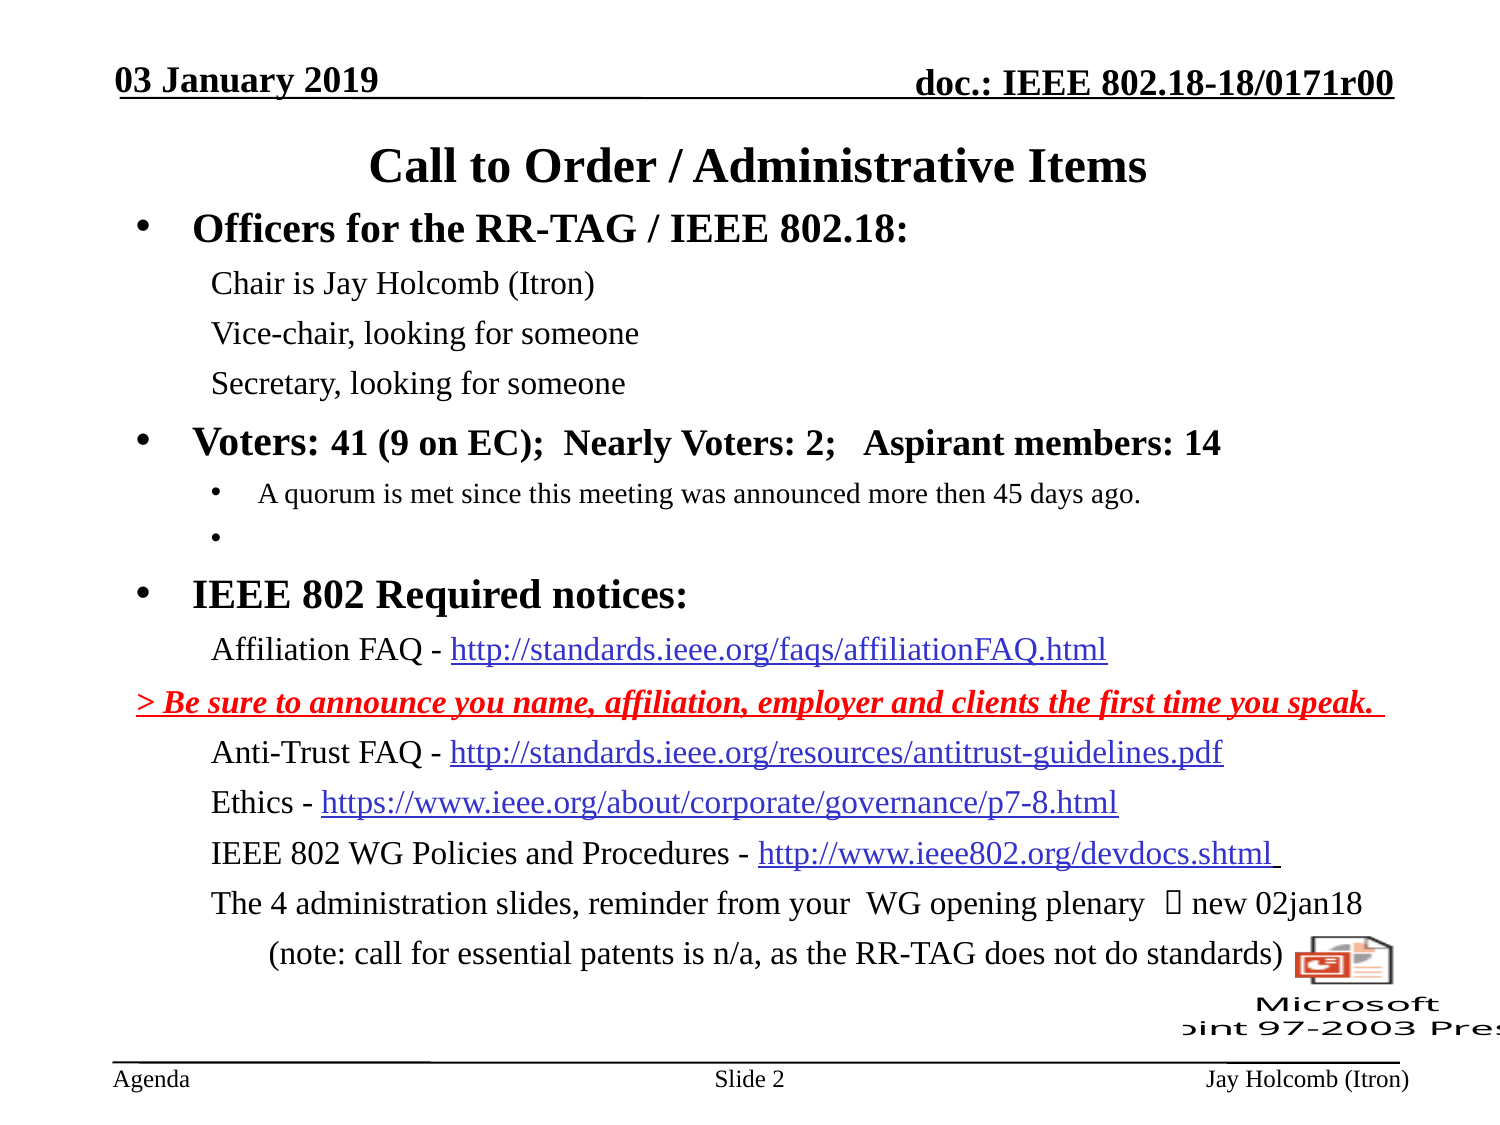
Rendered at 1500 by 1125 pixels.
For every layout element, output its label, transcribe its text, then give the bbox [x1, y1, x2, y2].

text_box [1183, 935, 1500, 1063]
slide_number Slide 2 [699, 1061, 800, 1123]
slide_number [114, 62, 538, 101]
title Call to Order / Administrative Items [120, 99, 1396, 192]
list Officers for the RR-TAG / IEEE 802.18: Chair is Jay Holcomb (Itron) Vice-chair, looking for someone Secretary, looking for someone Voters: 41 (9 on EC); Nearly Voters: 2; Aspirant members: 14 A quorum is met since this meeting was announced more then 45 days ago. With teleconferences approval on 12 July 2018, quorum is met. After aug31, after 12 July 2018. IEEE 802 Required notices: Affiliation FAQ - http://standards.ieee.org/faqs/affiliationFAQ.html > Be sure to announce you name, affiliation, employer and clients the first time you speak. Anti-Trust FAQ - http://standards.ieee.org/resources/antitrust-guidelines.pdf Ethics - https://www.ieee.org/about/corporate/governance/p7-8.html IEEE 802 WG Policies and Procedures - http://www.ieee802.org/devdocs.shtml The 4 administration slides, reminder from your WG opening plenary  new 02jan18 (note: call for essential patents is n/a, as the RR-TAG does not do standards) [120, 192, 1484, 969]
footer Jay Holcomb (Itron) [887, 1061, 1411, 1093]
